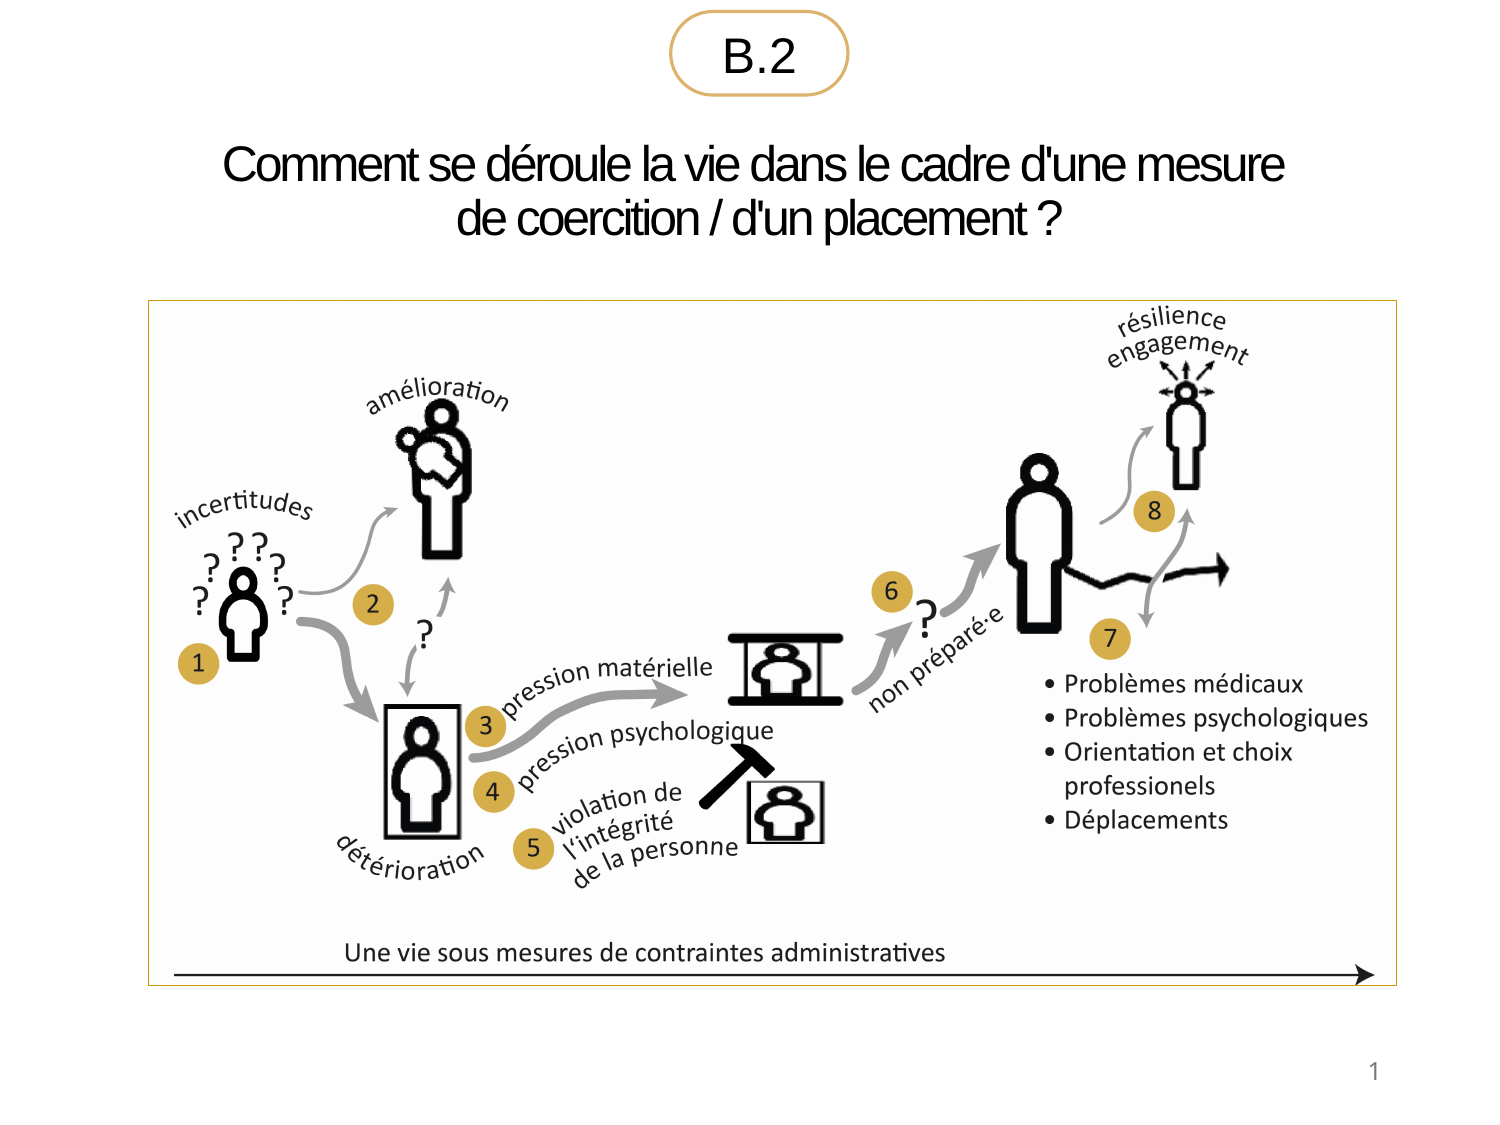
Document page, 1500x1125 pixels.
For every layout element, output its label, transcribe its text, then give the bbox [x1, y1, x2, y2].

title B.2 Comment se déroule la vie dans le cadre d'une mesure de coercition / d'un placement ? [121, 47, 1397, 254]
slide_number 1 [1059, 1042, 1397, 1103]
picture [147, 299, 1398, 987]
text_box [669, 9, 850, 97]
